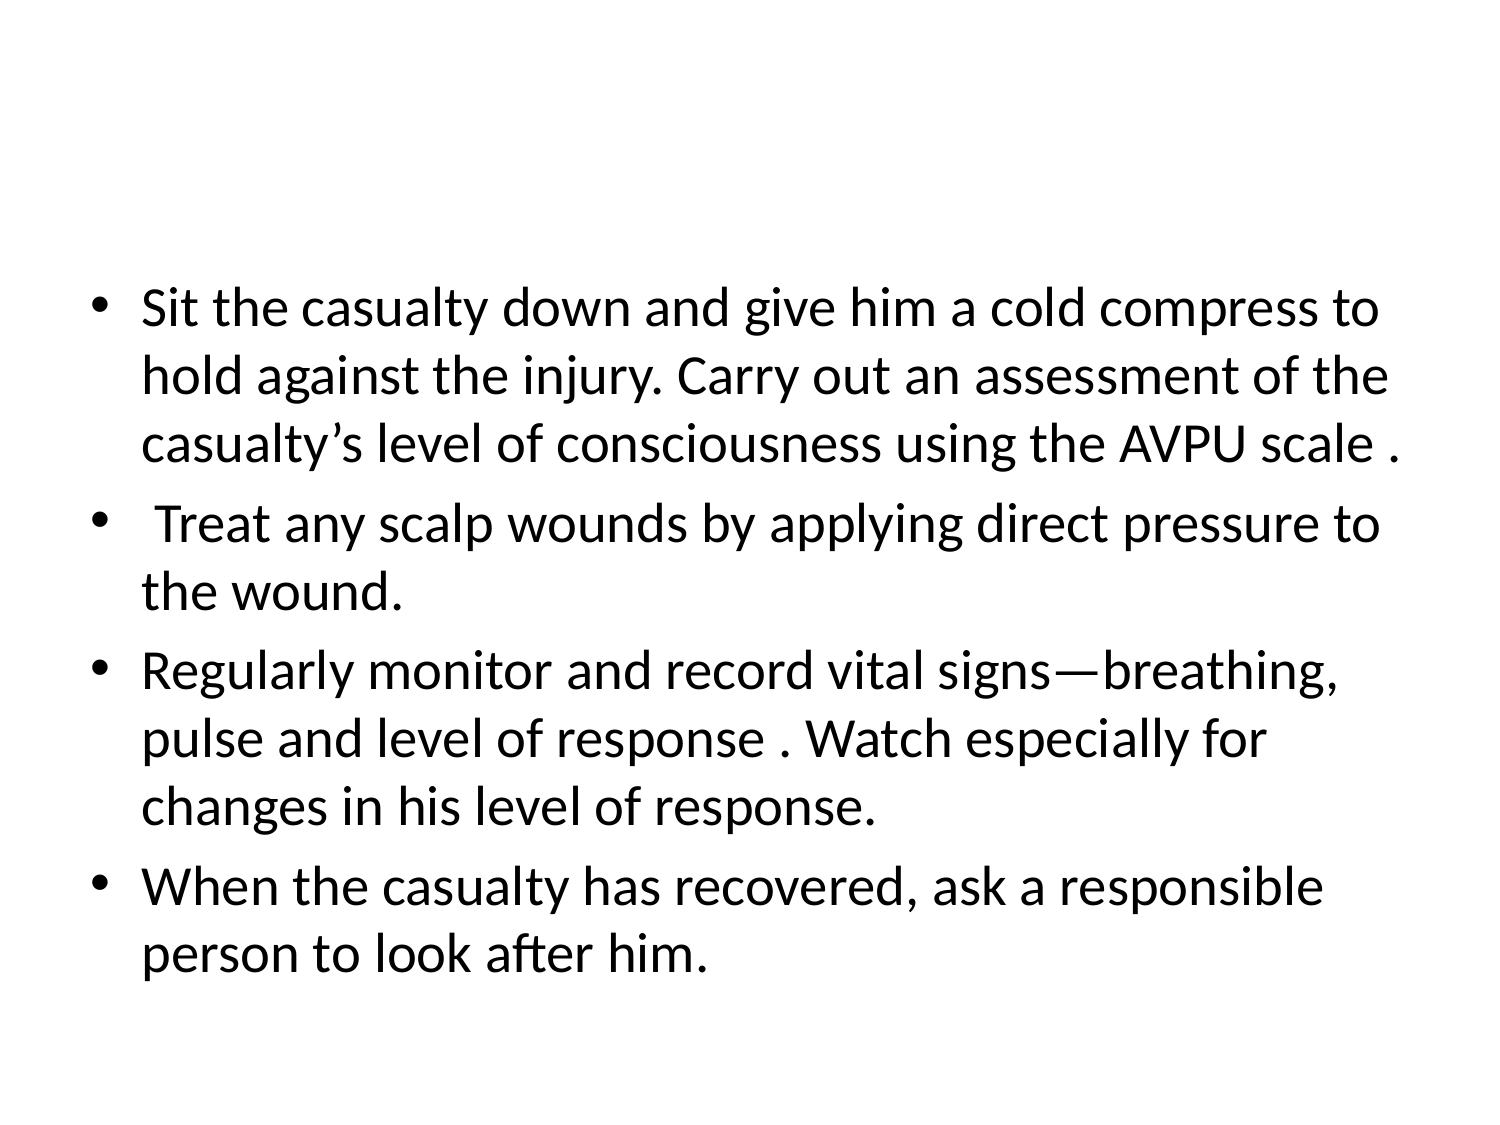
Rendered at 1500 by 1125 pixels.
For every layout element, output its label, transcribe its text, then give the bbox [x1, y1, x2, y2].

list Sit the casualty down and give him a cold compress to hold against the injury. Carry out an assessment of the casualty’s level of consciousness using the AVPU scale . Treat any scalp wounds by applying direct pressure to the wound. Regularly monitor and record vital signs—breathing, pulse and level of response . Watch especially for changes in his level of response. When the casualty has recovered, ask a responsible person to look after him. [75, 262, 1425, 1005]
